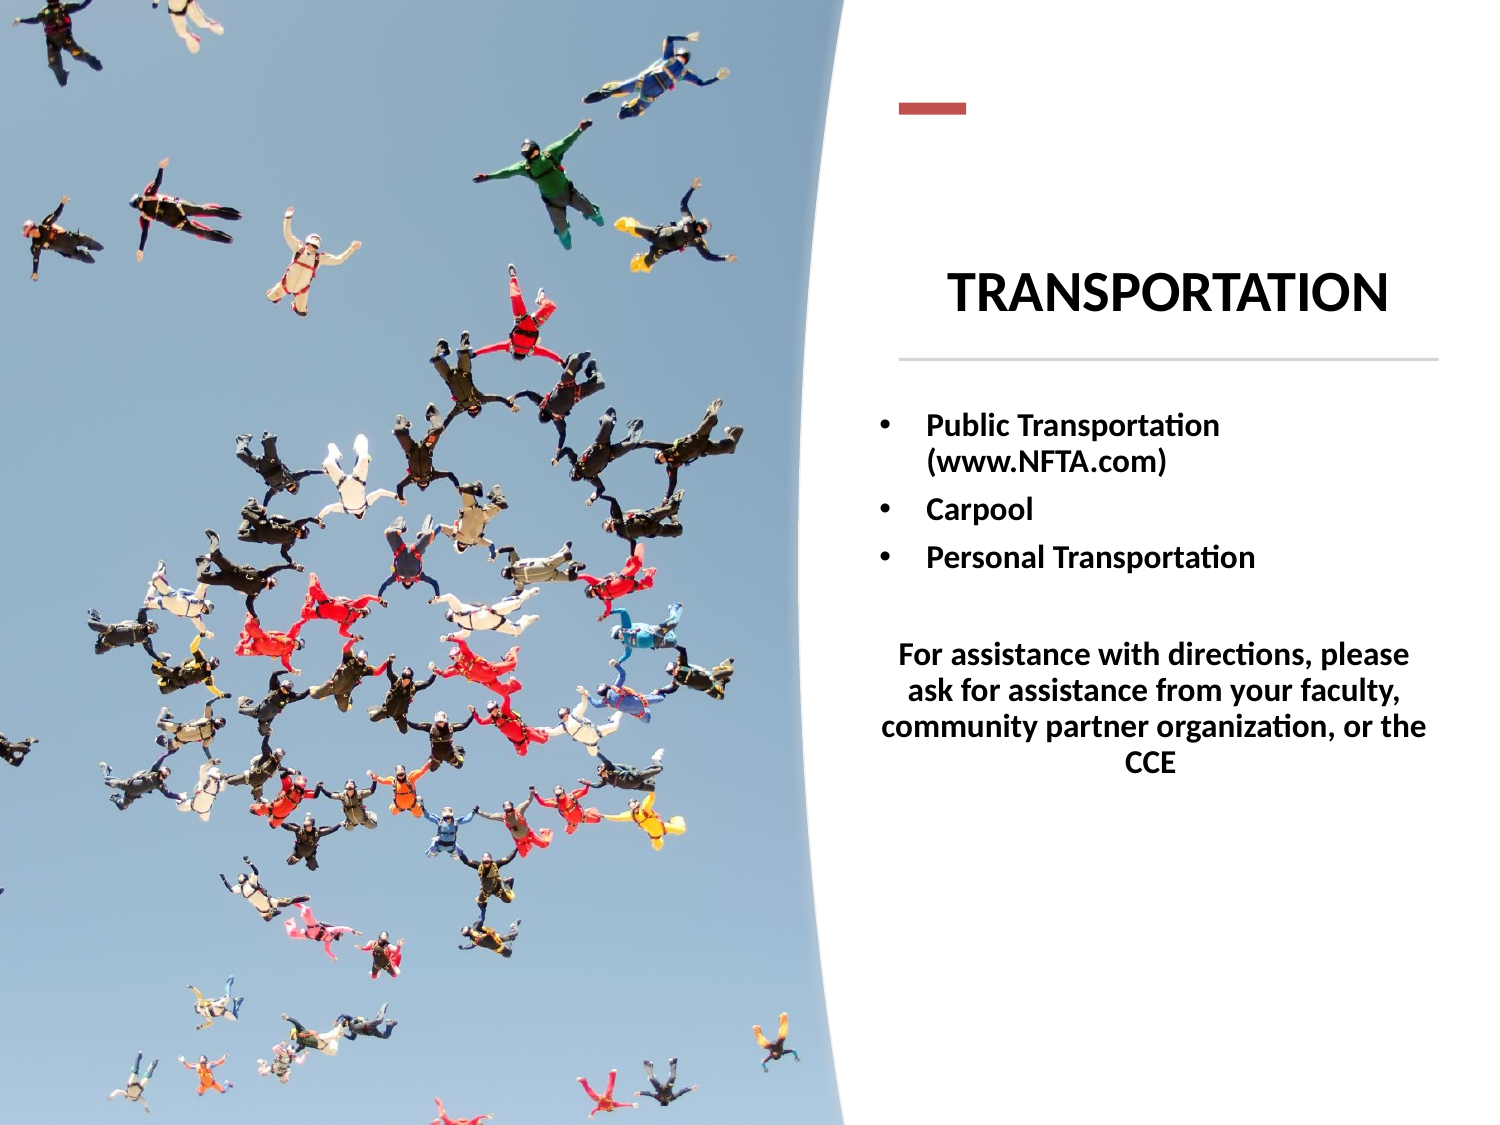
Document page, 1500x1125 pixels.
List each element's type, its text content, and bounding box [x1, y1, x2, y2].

text_box [897, 356, 1441, 363]
text_box TRANSPORTATION [892, 149, 1445, 332]
text_box [846, 0, 1500, 1125]
text_box Public Transportation (www.NFTA.com) Carpool Personal Transportation For assistance with directions, please ask for assistance from your faculty, community partner organization, or the CCE [849, 400, 1445, 1030]
text_box [897, 101, 968, 117]
picture [0, 0, 845, 1125]
